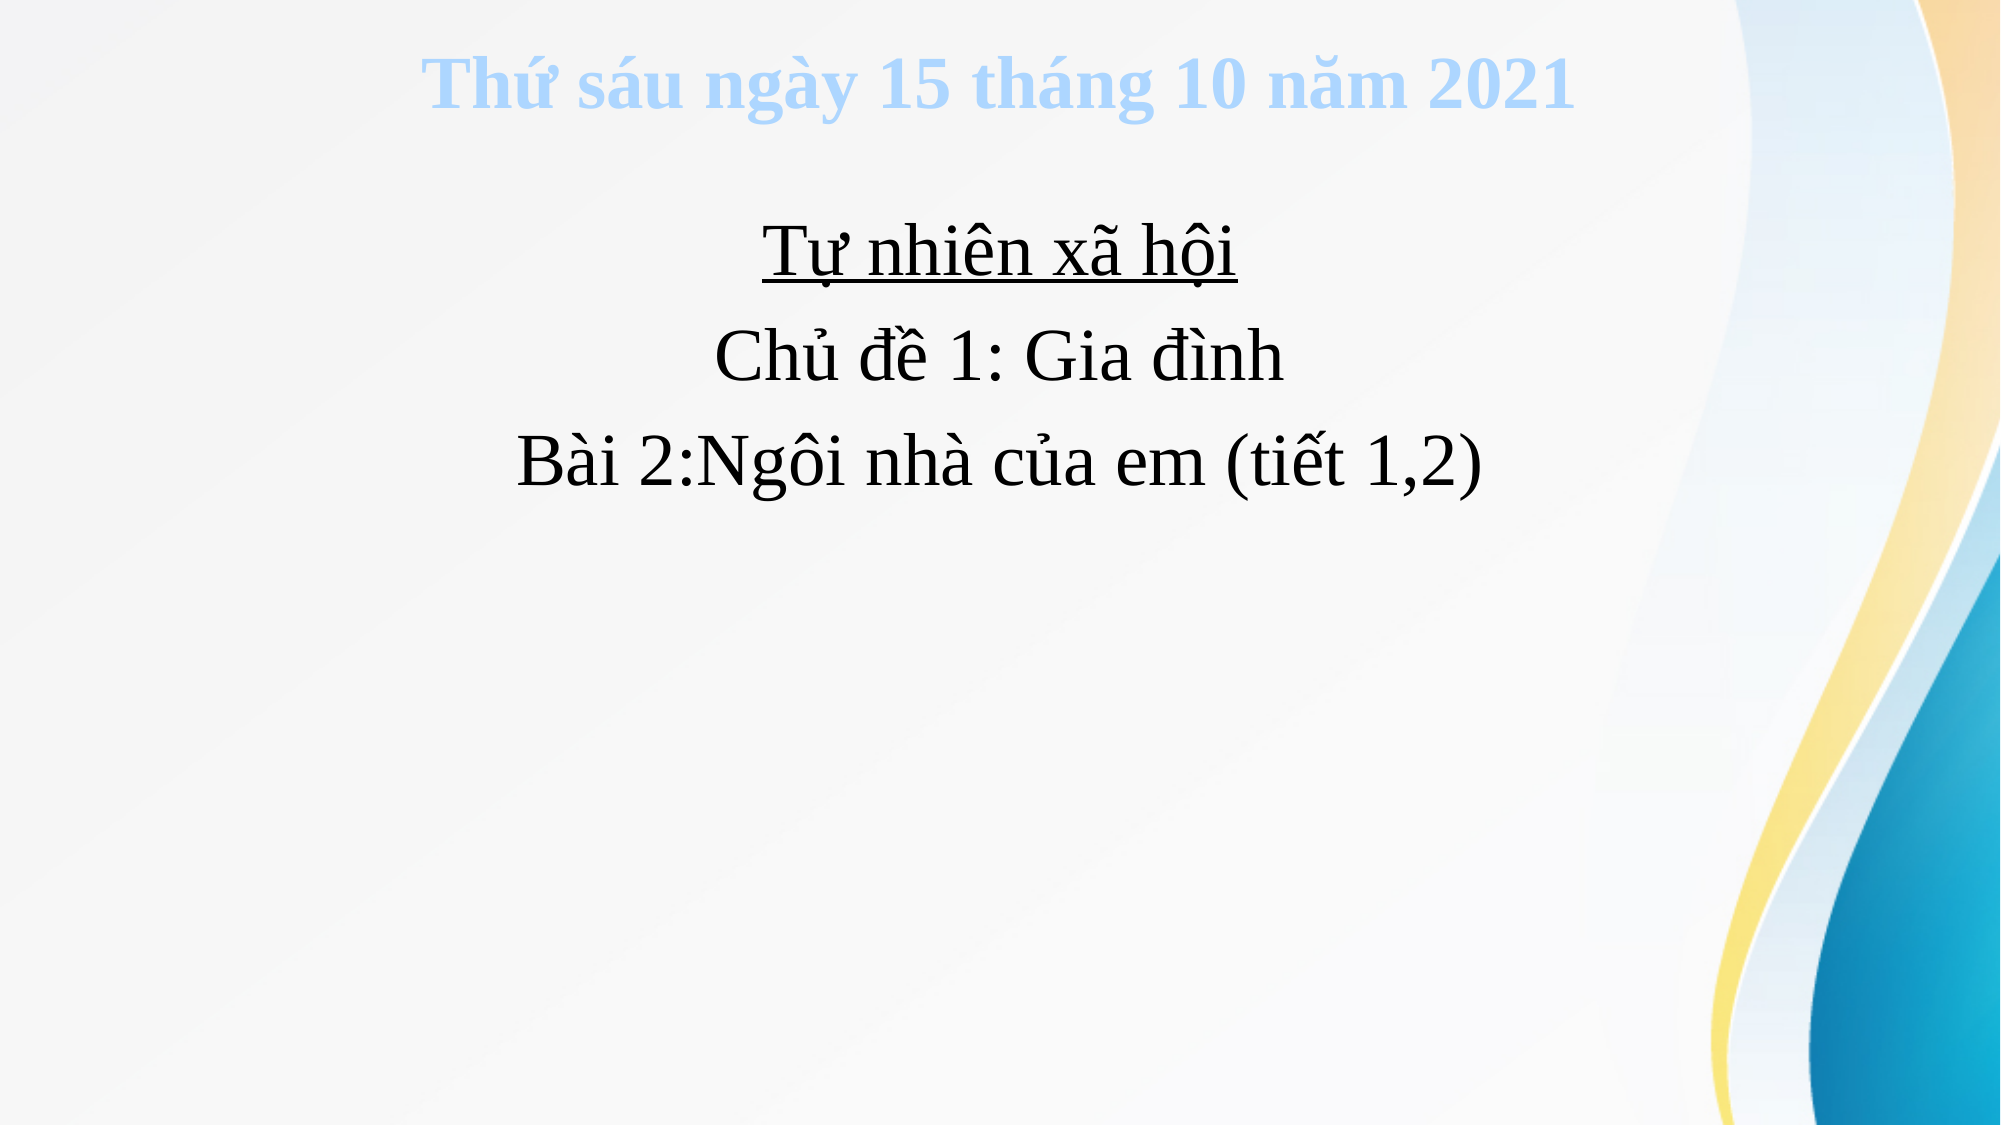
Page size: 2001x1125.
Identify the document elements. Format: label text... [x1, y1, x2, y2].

picture [0, 0, 2001, 1125]
list Tự nhiên xã hội Chủ đề 1: Gia đình Bài 2:Ngôi nhà của em (tiết 1,2) [99, 192, 1901, 1006]
title Thứ sáu ngày 15 tháng 10 năm 2021 [99, 30, 1901, 127]
